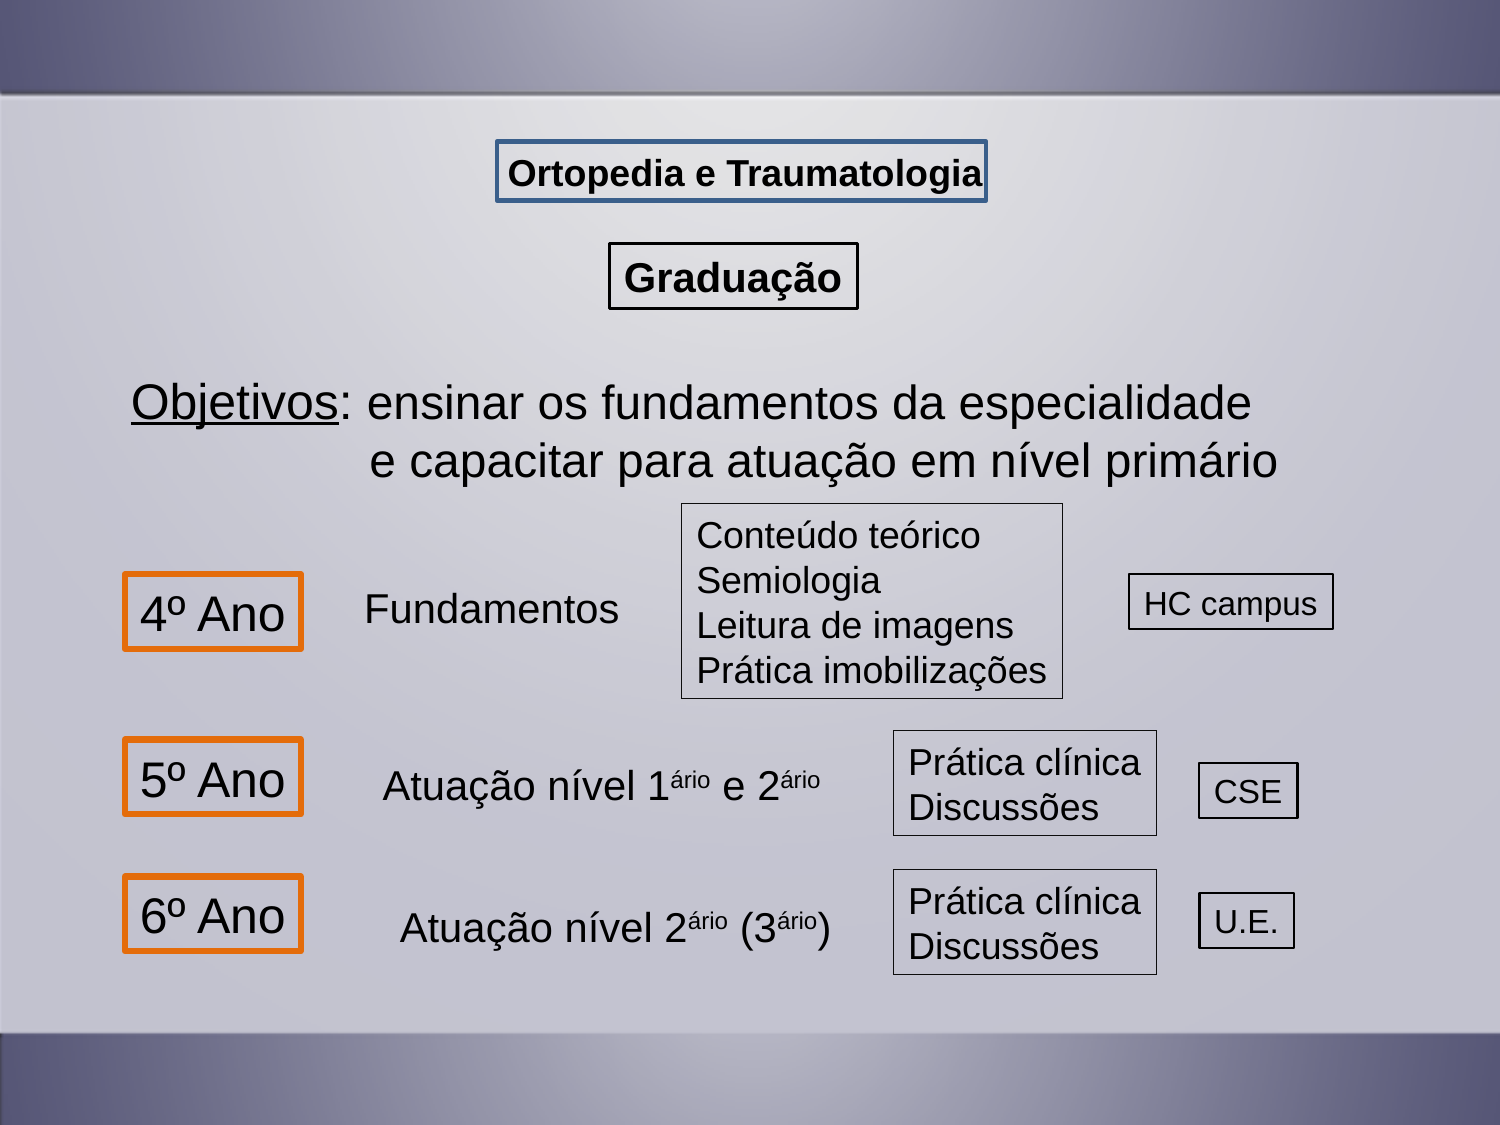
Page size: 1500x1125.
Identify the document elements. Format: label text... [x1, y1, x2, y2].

text_box Objetivos: ensinar os fundamentos da especialidade e capacitar para atuação em nível primário [115, 361, 1295, 494]
picture [0, 0, 1500, 1125]
text_box 6º Ano [124, 876, 301, 952]
text_box CSE [1199, 763, 1298, 818]
text_box HC campus [1129, 574, 1333, 629]
text_box Atuação nível 1ário e 2ário [367, 751, 836, 817]
text_box Fundamentos [349, 574, 635, 640]
text_box Atuação nível 2ário (3ário) [385, 893, 847, 958]
text_box 5º Ano [124, 739, 301, 815]
text_box Conteúdo teórico Semiologia Leitura de imagens Prática imobilizações [681, 503, 1063, 699]
text_box Graduação [609, 243, 858, 309]
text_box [489, 141, 1001, 203]
text_box Prática clínica Discussões [893, 869, 1157, 975]
text_box Prática clínica Discussões [893, 730, 1157, 836]
text_box U.E. [1199, 893, 1294, 948]
text_box 4º Ano [124, 574, 301, 649]
